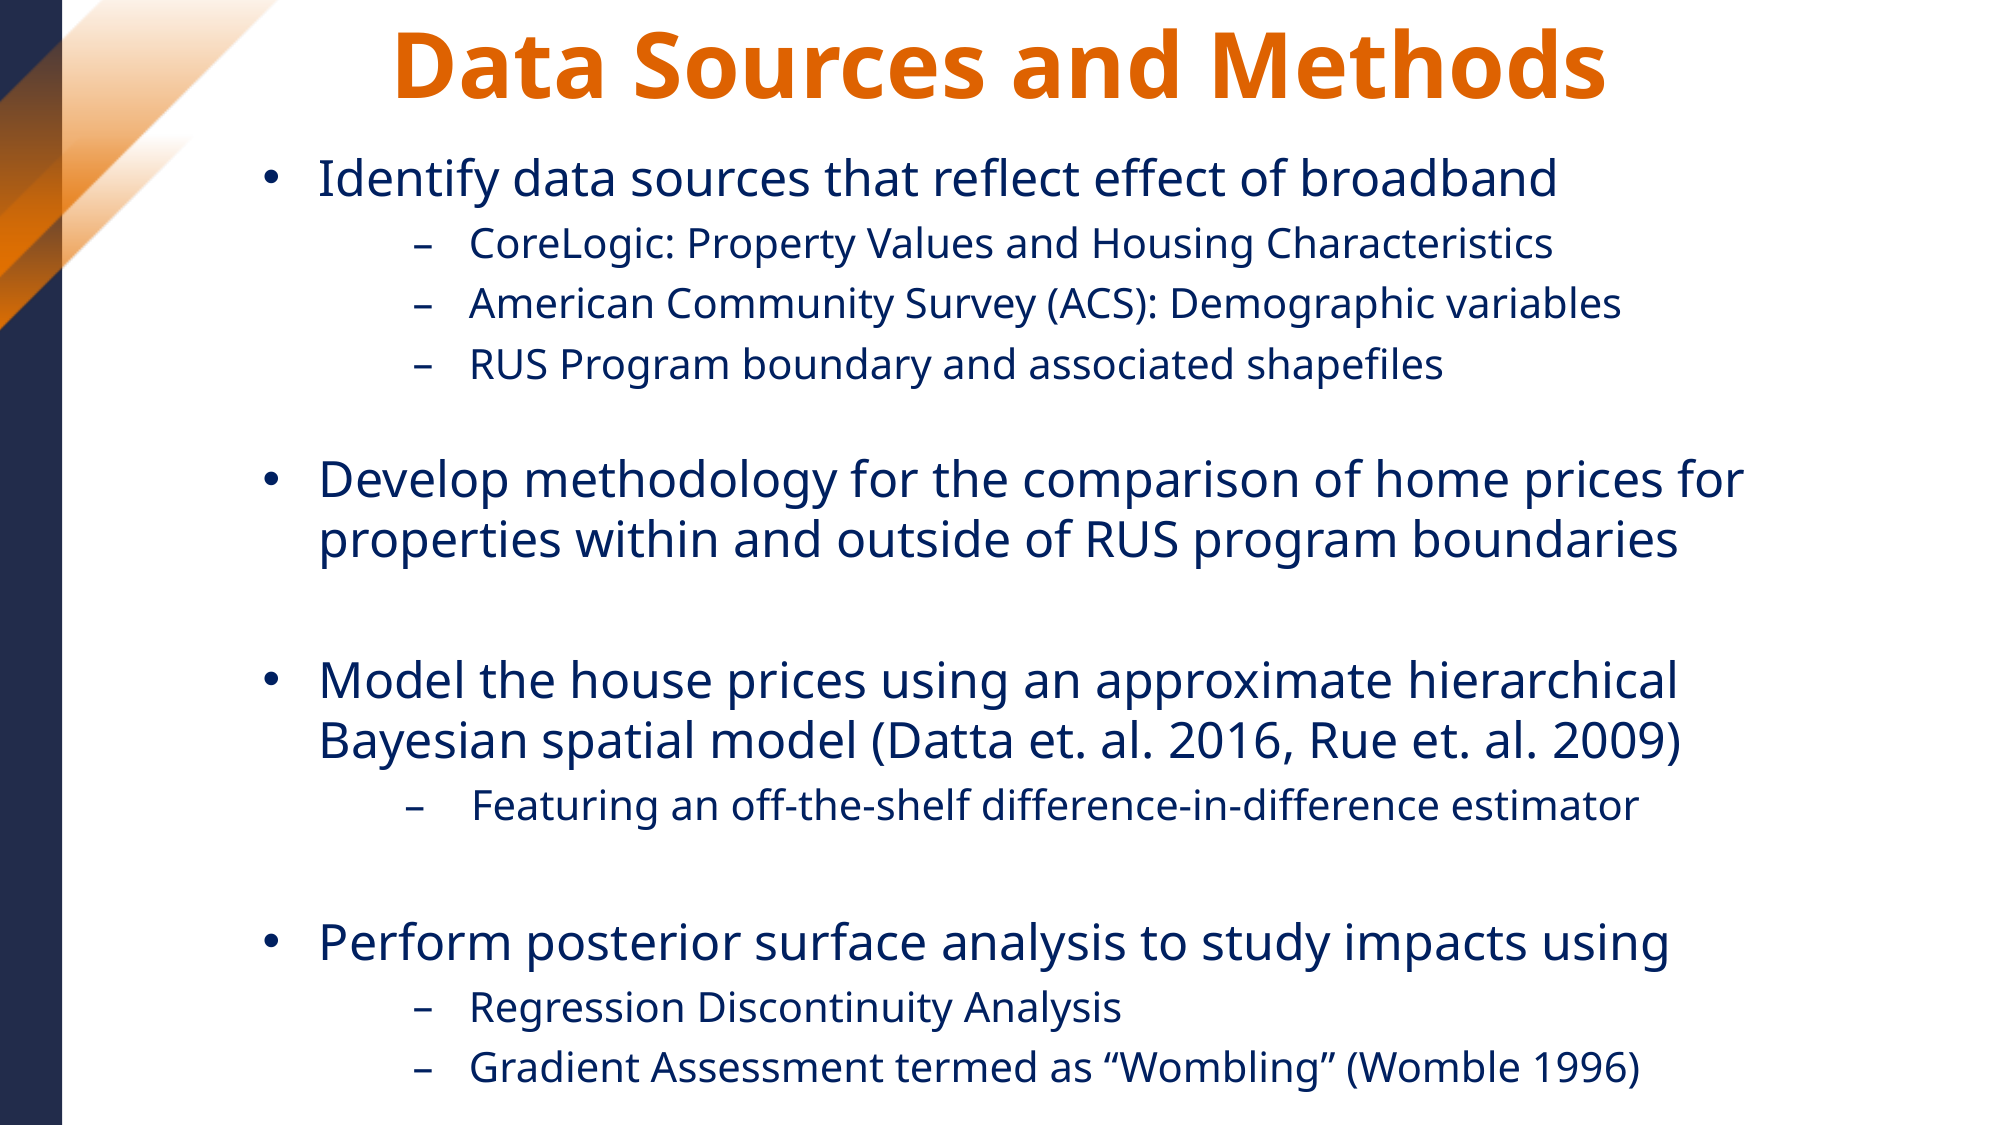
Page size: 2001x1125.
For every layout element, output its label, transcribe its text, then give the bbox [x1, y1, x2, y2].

picture [0, 0, 284, 338]
text_box Data Sources and Methods [281, 0, 1718, 125]
